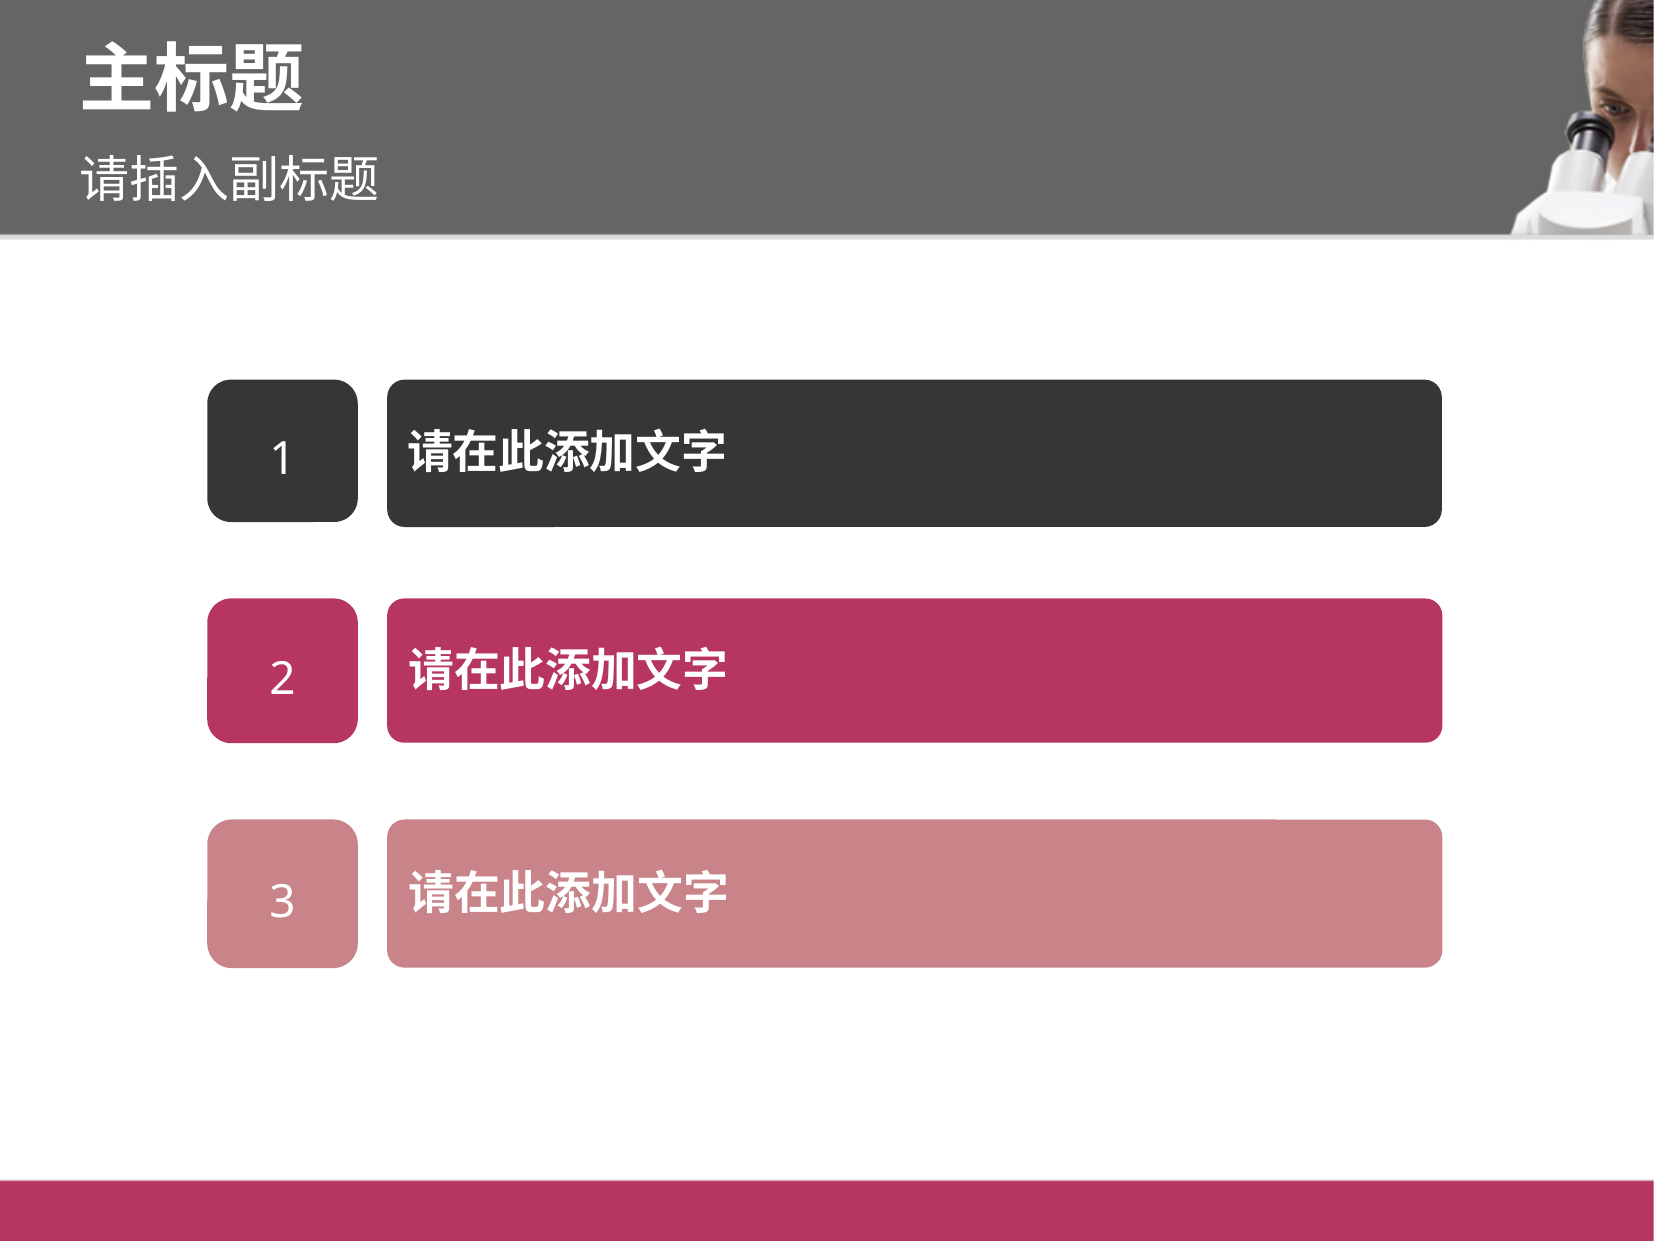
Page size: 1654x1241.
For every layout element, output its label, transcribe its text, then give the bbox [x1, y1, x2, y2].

text_box 主标题 请插入副标题 [64, 29, 1501, 216]
text_box 3 [207, 819, 358, 969]
text_box 请在此添加文字 [387, 598, 1443, 743]
picture [0, 0, 1654, 1241]
text_box 请在此添加文字 [387, 819, 1443, 968]
text_box 请在此添加文字 [387, 379, 1442, 528]
text_box 1 [207, 379, 358, 523]
text_box 2 [207, 598, 358, 744]
